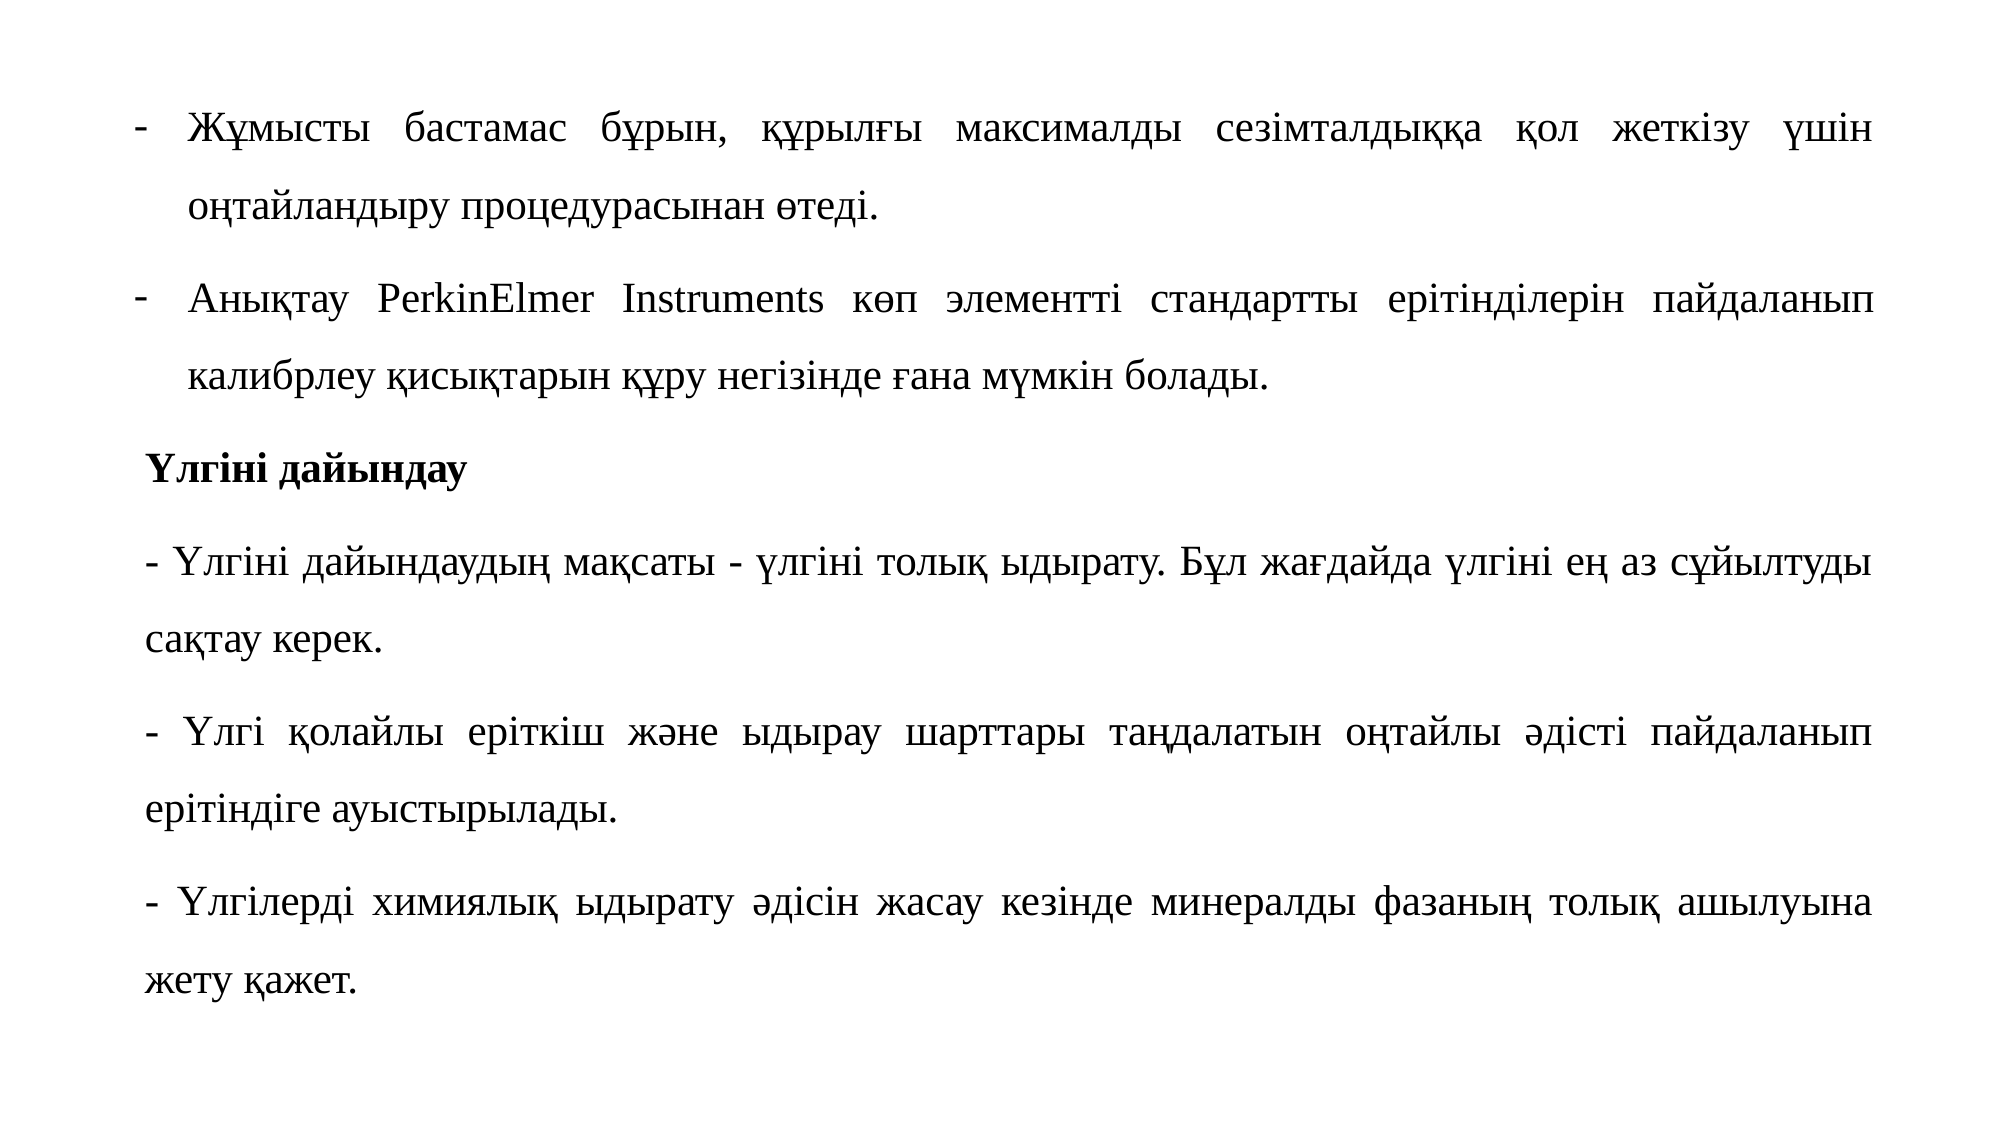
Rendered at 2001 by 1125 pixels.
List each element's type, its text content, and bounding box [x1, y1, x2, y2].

list Жұмысты бастамас бұрын, құрылғы максималды сезімталдыққа қол жеткізу үшін оңтайландыру процедурасынан өтеді. Анықтау PerkinElmer Instruments көп элементті стандартты ерітінділерін пайдаланып калибрлеу қисықтарын құру негізінде ғана мүмкін болады. Үлгіні дайындау - Үлгіні дайындаудың мақсаты - үлгіні толық ыдырату. Бұл жағдайда үлгіні ең аз сұйылтуды сақтау керек. - Үлгі қолайлы еріткіш және ыдырау шарттары таңдалатын оңтайлы әдісті пайдаланып ерітіндіге ауыстырылады. - Үлгілерді химиялық ыдырату әдісін жасау кезінде минералды фазаның толық ашылуына жету қажет. [118, 65, 1890, 1014]
